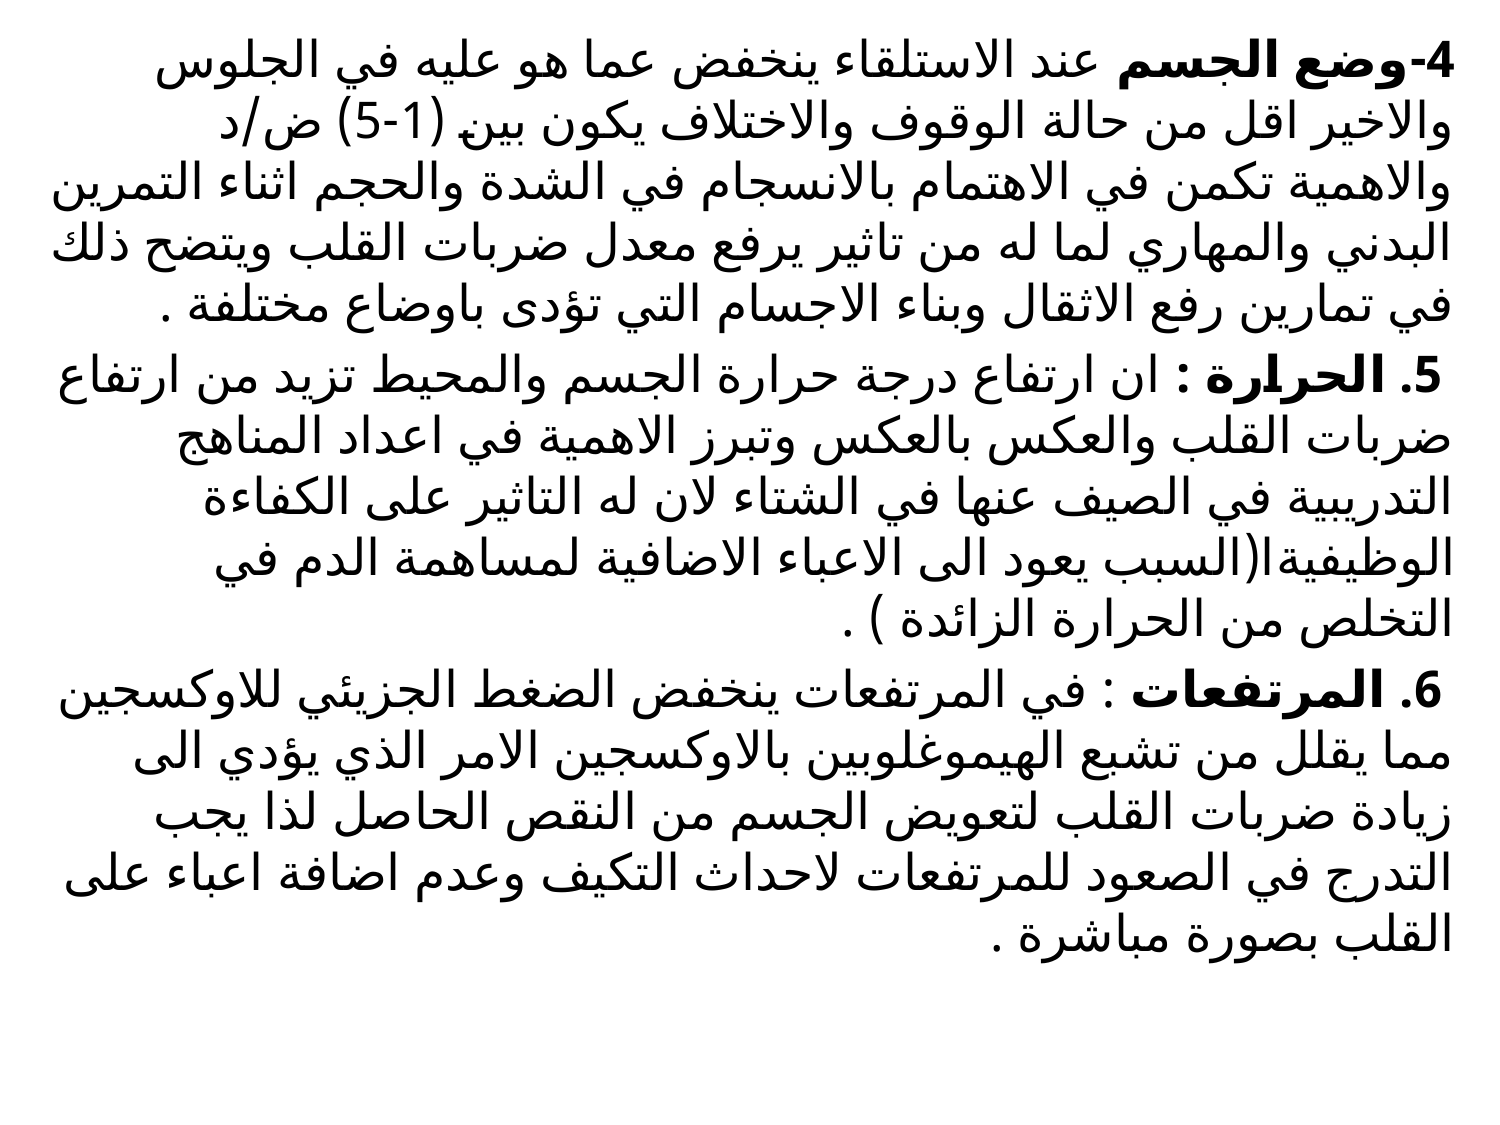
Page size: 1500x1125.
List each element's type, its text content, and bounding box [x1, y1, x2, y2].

list 4-وضع الجسم عند الاستلقاء ينخفض عما هو عليه في الجلوس والاخير اقل من حالة الوقوف والاختلاف يكون بين (1-5) ض/د والاهمية تكمن في الاهتمام بالانسجام في الشدة والحجم اثناء التمرين البدني والمهاري لما له من تاثير يرفع معدل ضربات القلب ويتضح ذلك في تمارين رفع الاثقال وبناء الاجسام التي تؤدى باوضاع مختلفة . 5. الحرارة : ان ارتفاع درجة حرارة الجسم والمحيط تزيد من ارتفاع ضربات القلب والعكس بالعكس وتبرز الاهمية في اعداد المناهج التدريبية في الصيف عنها في الشتاء لان له التاثير على الكفاءة الوظيفيةا(السبب يعود الى الاعباء الاضافية لمساهمة الدم في التخلص من الحرارة الزائدة ) . 6. المرتفعات : في المرتفعات ينخفض الضغط الجزيئي للاوكسجين مما يقلل من تشبع الهيموغلوبين بالاوكسجين الامر الذي يؤدي الى زيادة ضربات القلب لتعويض الجسم من النقص الحاصل لذا يجب التدرج في الصعود للمرتفعات لاحداث التكيف وعدم اضافة اعباء على القلب بصورة مباشرة . [29, 19, 1471, 1094]
